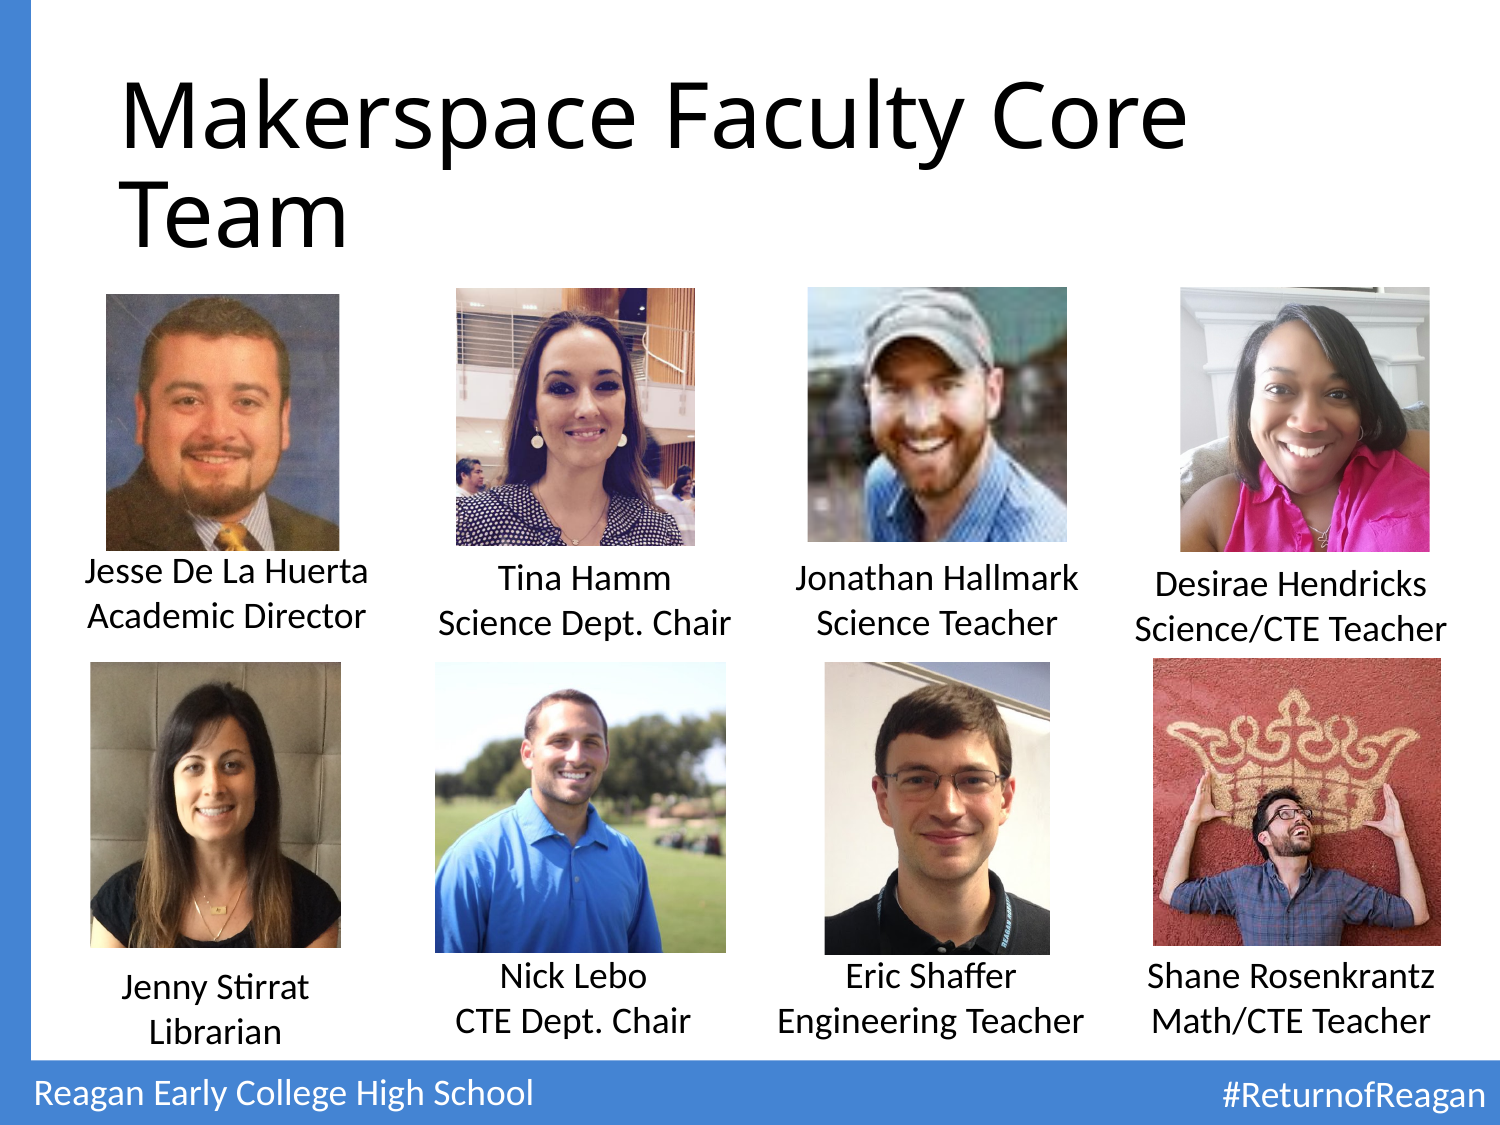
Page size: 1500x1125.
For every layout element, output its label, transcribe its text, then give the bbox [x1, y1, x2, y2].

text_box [90, 662, 341, 1054]
title Makerspace Faculty Core Team [103, 59, 1397, 278]
picture [105, 294, 340, 551]
picture [456, 288, 695, 546]
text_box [1117, 287, 1465, 658]
text_box Jonathan Hallmark Science Teacher [780, 545, 1094, 651]
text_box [1130, 658, 1452, 1050]
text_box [760, 662, 1102, 1050]
text_box Tina Hamm Science Dept. Chair [423, 545, 747, 651]
text_box Jesse De La Huerta Academic Director [69, 539, 385, 644]
picture [807, 287, 1067, 542]
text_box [435, 662, 726, 1050]
